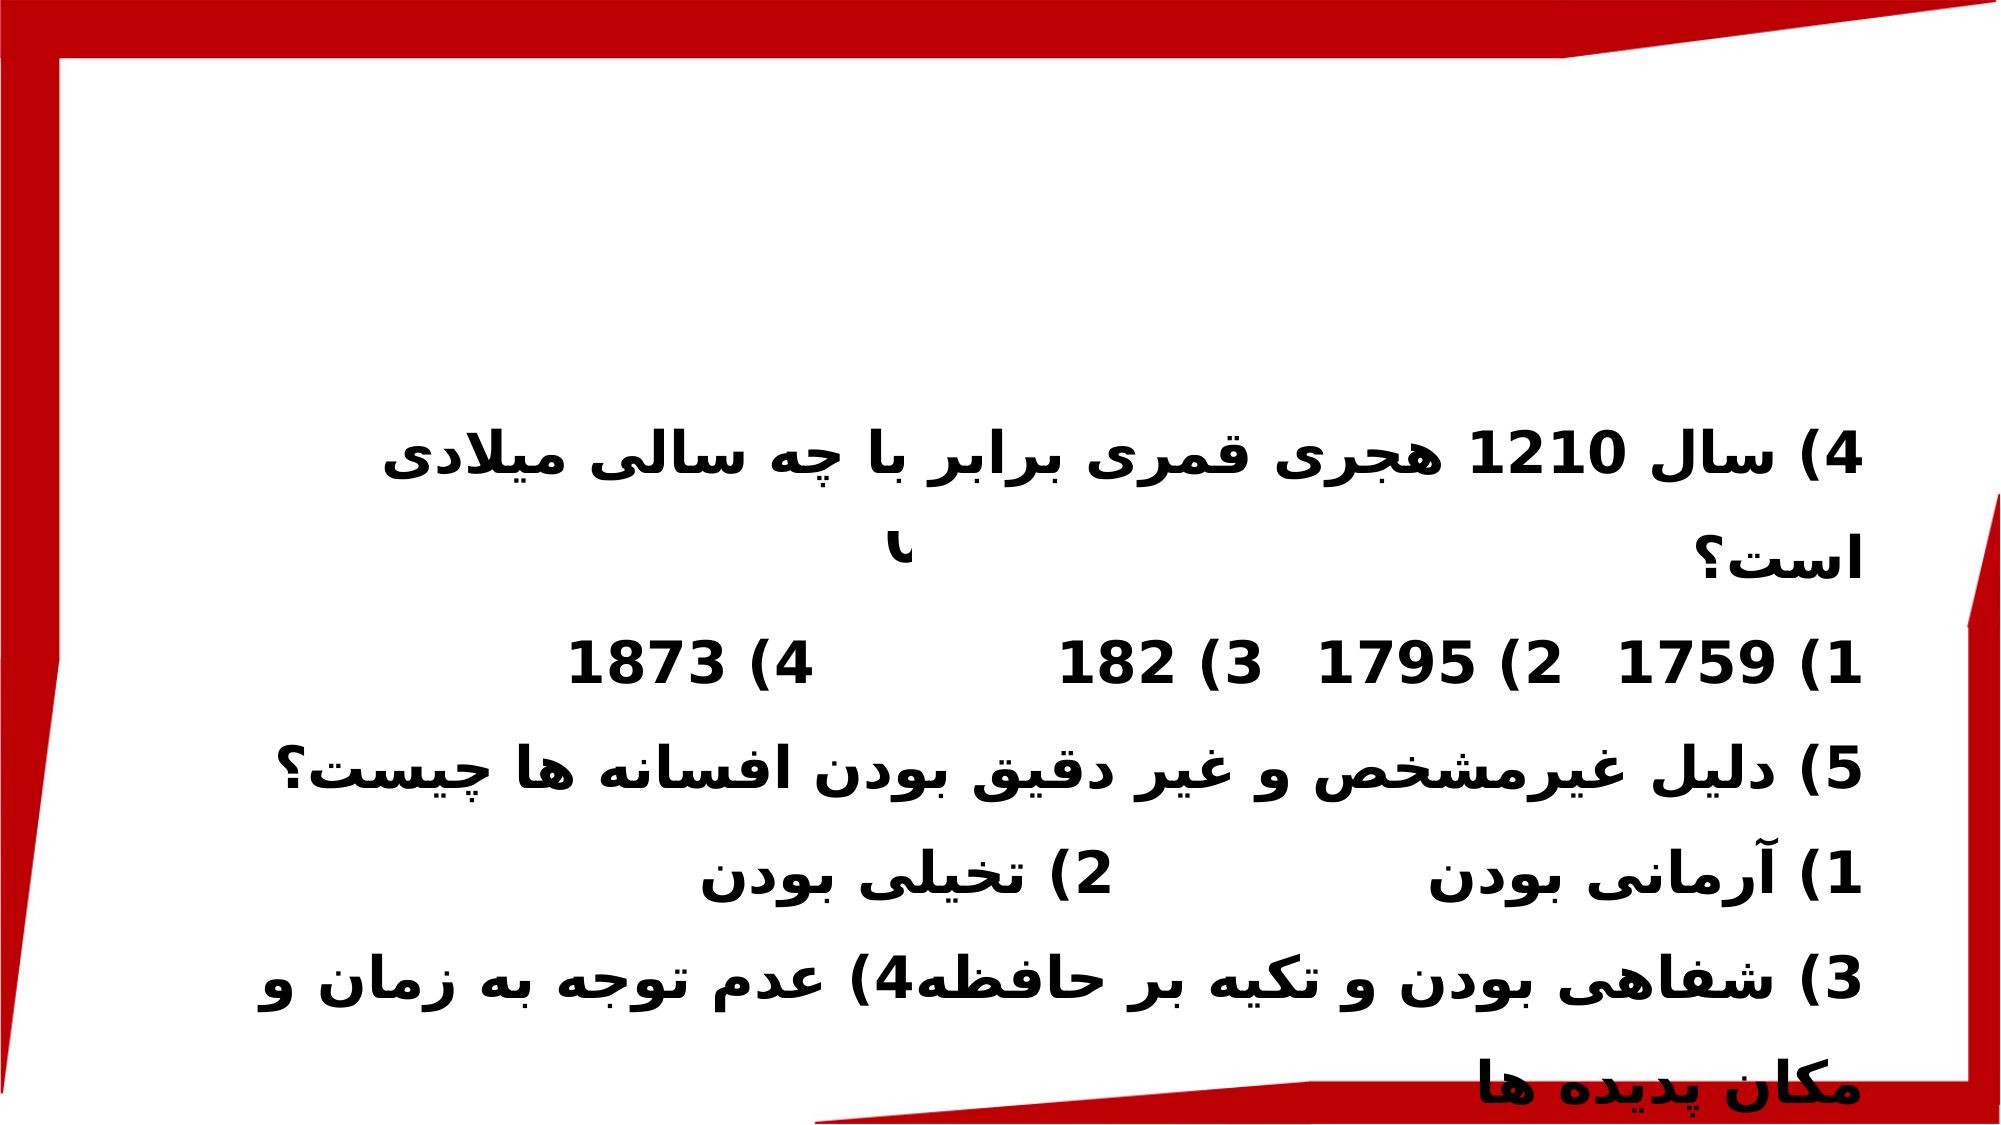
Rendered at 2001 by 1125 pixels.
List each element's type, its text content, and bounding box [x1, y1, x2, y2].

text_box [886, 531, 912, 567]
picture [0, 0, 2001, 1125]
text_box 4) سال 1210 هجری قمری برابر با چه سالی میلادی است؟ 1) 1759 2) 1795 3) 182 4) 1873 5) دلیل غیرمشخص و غیر دقیق بودن افسانه ها چیست؟ 1) آرمانی بودن 2) تخیلی بودن 3) شفاهی بودن و تکیه بر حافظه 4) عدم توجه به زمان و مکان پدیده ها [180, 372, 1880, 1123]
